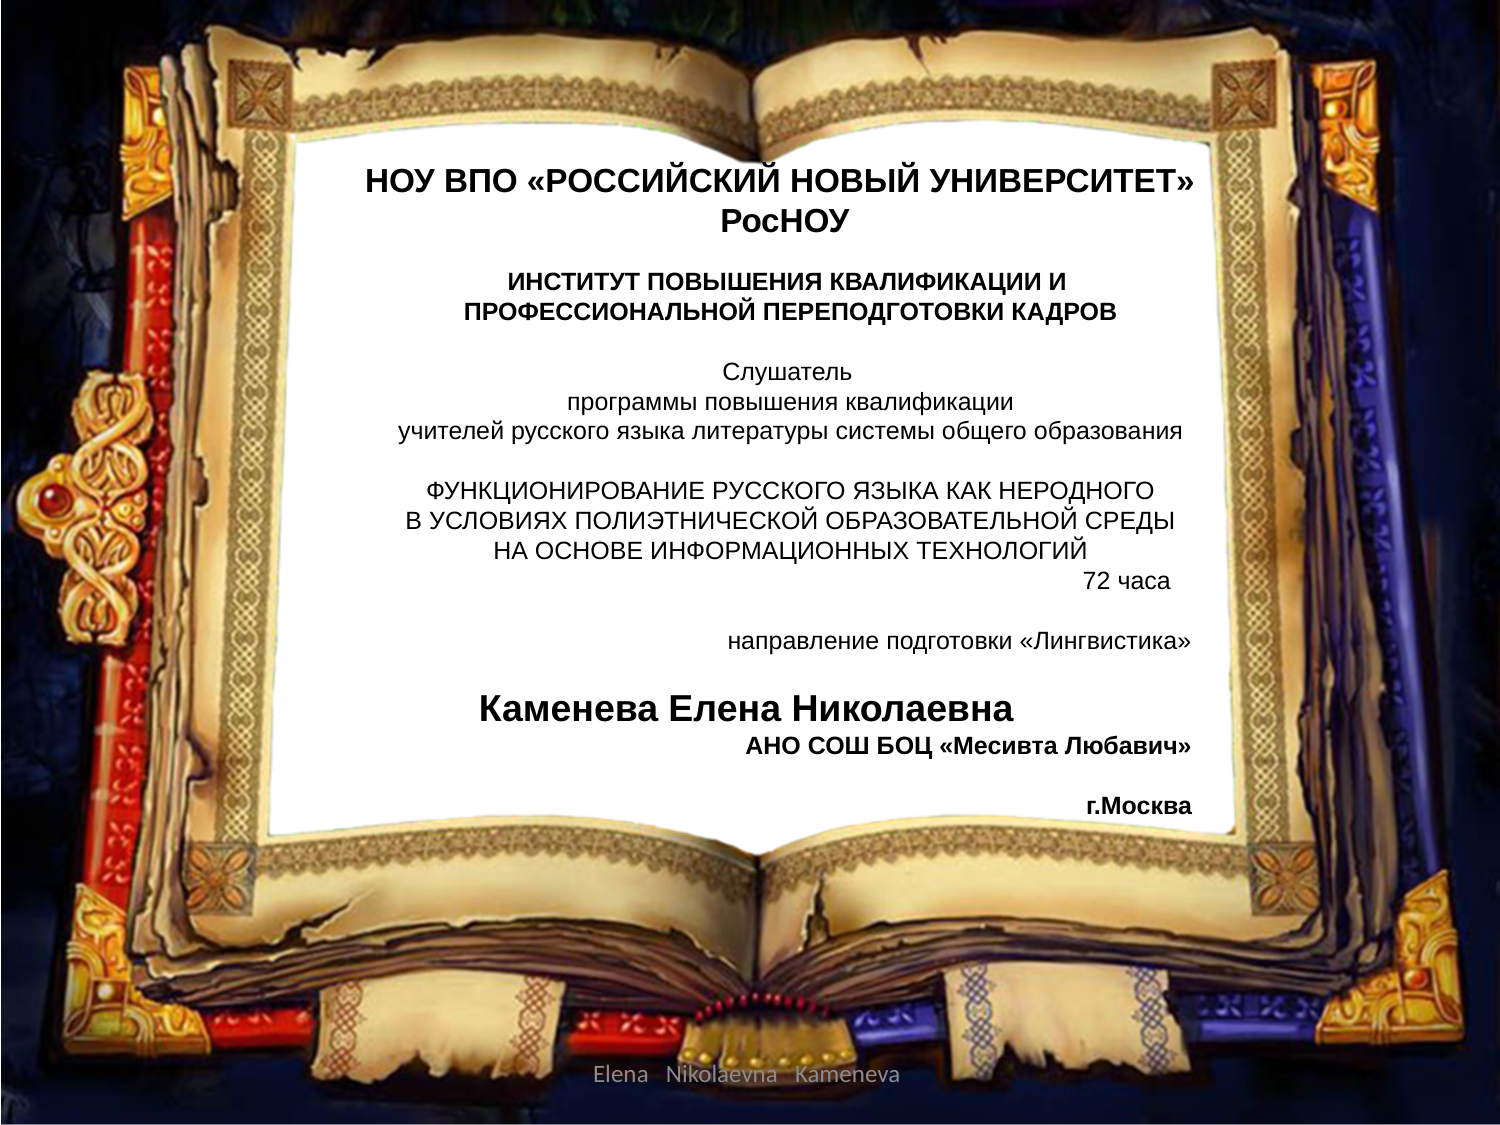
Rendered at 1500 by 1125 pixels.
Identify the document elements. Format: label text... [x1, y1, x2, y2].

picture [0, 0, 1500, 1125]
text_box НОУ ВПО «РОССИЙСКИЙ НОВЫЙ УНИВЕРСИТЕТ» РосНОУ [281, 152, 1289, 247]
footer Elena Nikolaevna Kameneva [512, 1042, 988, 1103]
text_box [456, 726, 1207, 777]
text_box ИНСТИТУТ ПОВЫШЕНИЯ КВАЛИФИКАЦИИ И ПРОФЕССИОНАЛЬНОЙ ПЕРЕПОДГОТОВКИ КАДРОВ Слушатель программы повышения квалификации учителей русского языка литературы системы общего образования ФУНКЦИОНИРОВАНИЕ РУССКОГО ЯЗЫКА КАК НЕРОДНОГО В УСЛОВИЯХ ПОЛИЭТНИЧЕСКОЙ ОБРАЗОВАТЕЛЬНОЙ СРЕДЫ НА ОСНОВЕ ИНФОРМАЦИОННЫХ ТЕХНОЛОГИЙ 72 часа направление подготовки «Лингвистика» Каменева Елена Николаевна АНО СОШ БОЦ «Месивта Любавич» г.Москва [375, 257, 1207, 902]
